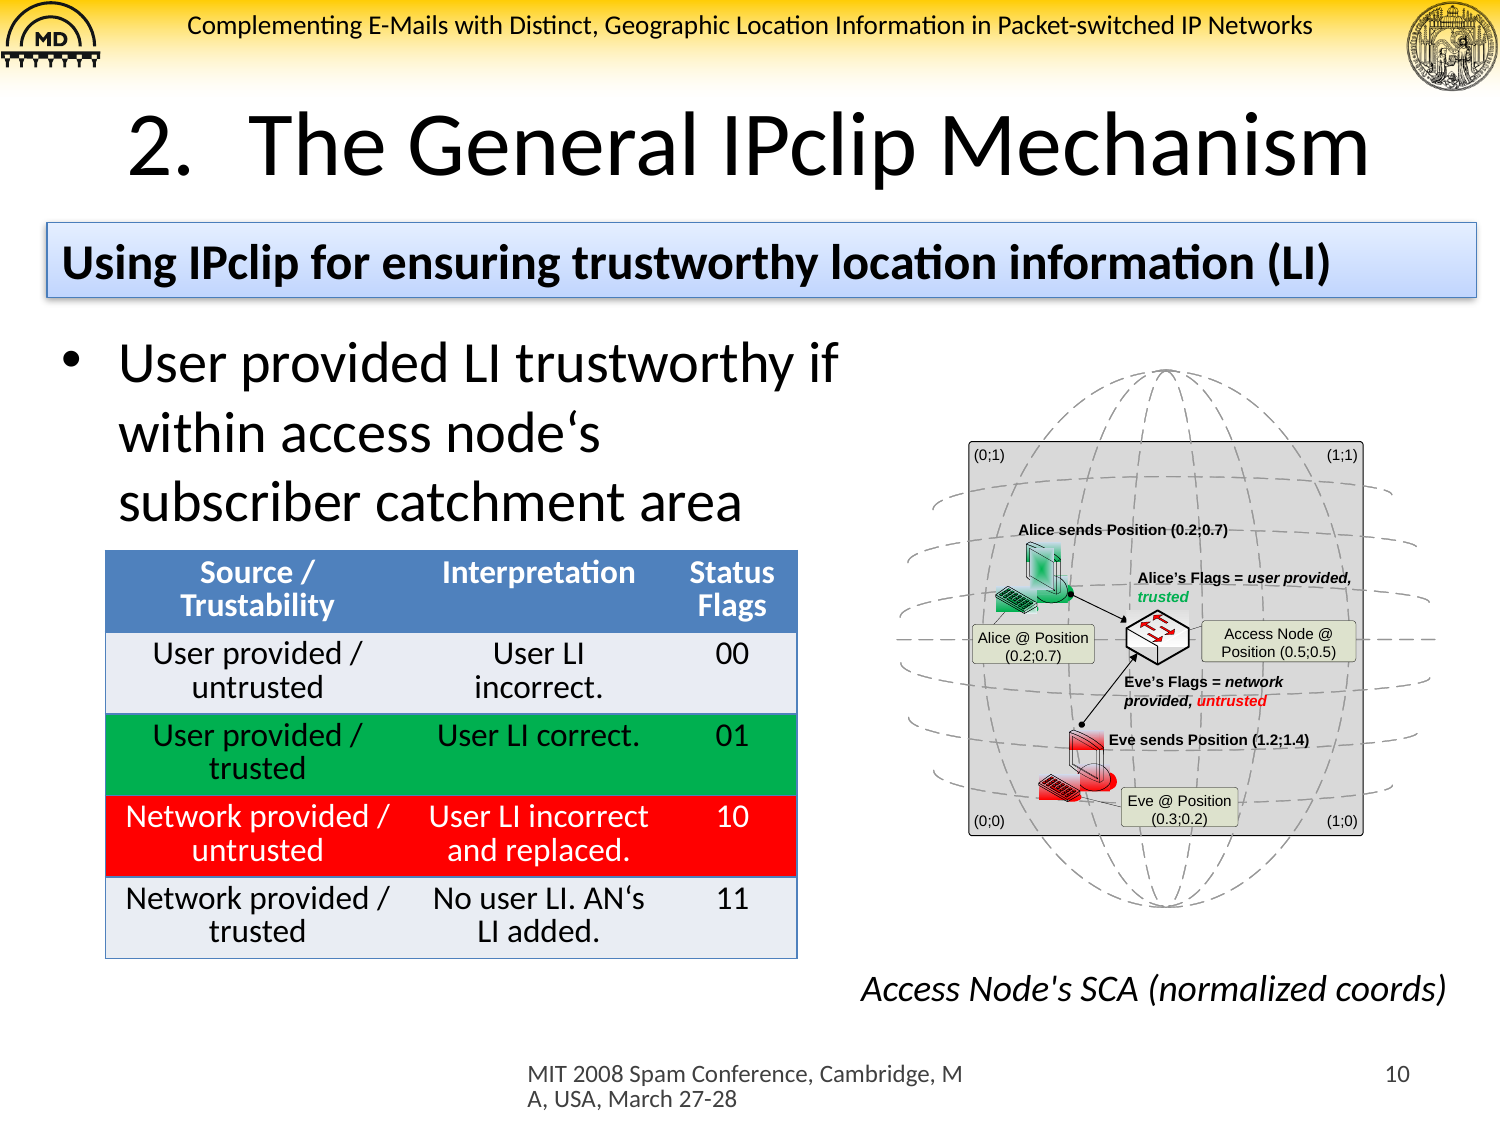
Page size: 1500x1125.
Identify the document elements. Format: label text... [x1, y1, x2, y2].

table_cell User provided / trusted [106, 715, 410, 795]
table_cell 01 [668, 715, 796, 795]
table_header Interpretation [410, 552, 668, 631]
title The General IPclip Mechanism [75, 45, 1425, 220]
table_cell User LI incorrect. [410, 633, 668, 713]
table_cell 10 [668, 796, 796, 876]
table_cell 11 [668, 878, 796, 958]
table_cell User LI incorrect and replaced. [410, 796, 668, 876]
table_cell Network provided / untrusted [106, 796, 410, 876]
table_cell No user LI. AN‘s LI added. [410, 878, 668, 958]
text_box Using IPclip for ensuring trustworthy location information (LI) [46, 222, 1477, 298]
table_cell User LI correct. [410, 715, 668, 795]
table_cell 00 [668, 633, 796, 713]
picture [1404, 0, 1500, 93]
text_box Access Node's SCA (normalized coords) [831, 956, 1477, 1016]
slide_number 10 [1074, 1042, 1425, 1103]
table_header Source / Trustability [106, 552, 410, 631]
table_header Status Flags [668, 552, 796, 631]
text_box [895, 367, 1437, 910]
list User provided LI trustworthy if within access node‘s subscriber catchment area [46, 316, 856, 1059]
footer MIT 2008 Spam Conference, Cambridge, MA, USA, March 27-28 [512, 1042, 988, 1103]
table_cell Network provided / trusted [106, 878, 410, 958]
table_cell User provided / untrusted [106, 633, 410, 713]
